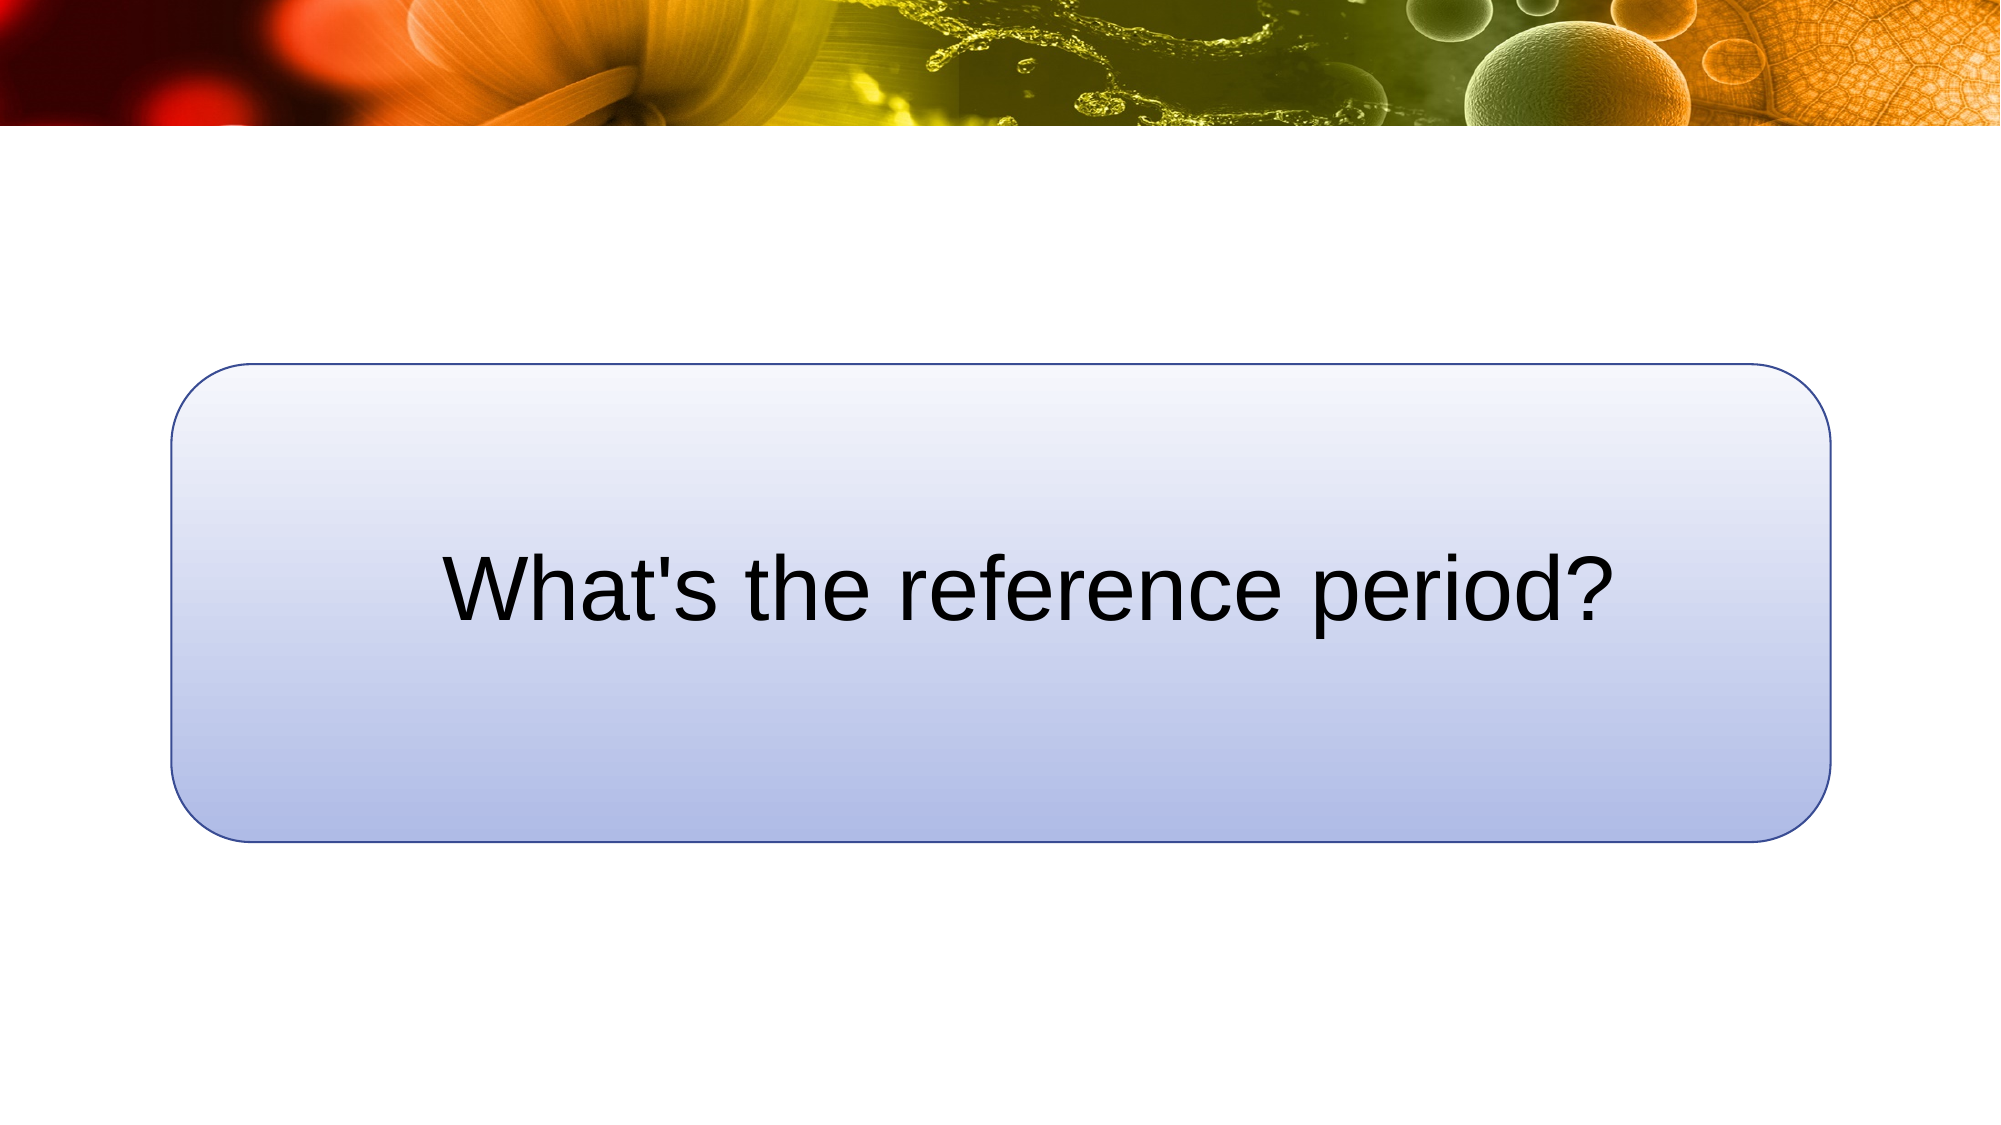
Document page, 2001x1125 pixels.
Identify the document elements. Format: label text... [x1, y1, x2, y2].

list What's the reference period? [211, 533, 1849, 746]
text_box [170, 363, 1832, 844]
picture [0, 0, 2000, 126]
